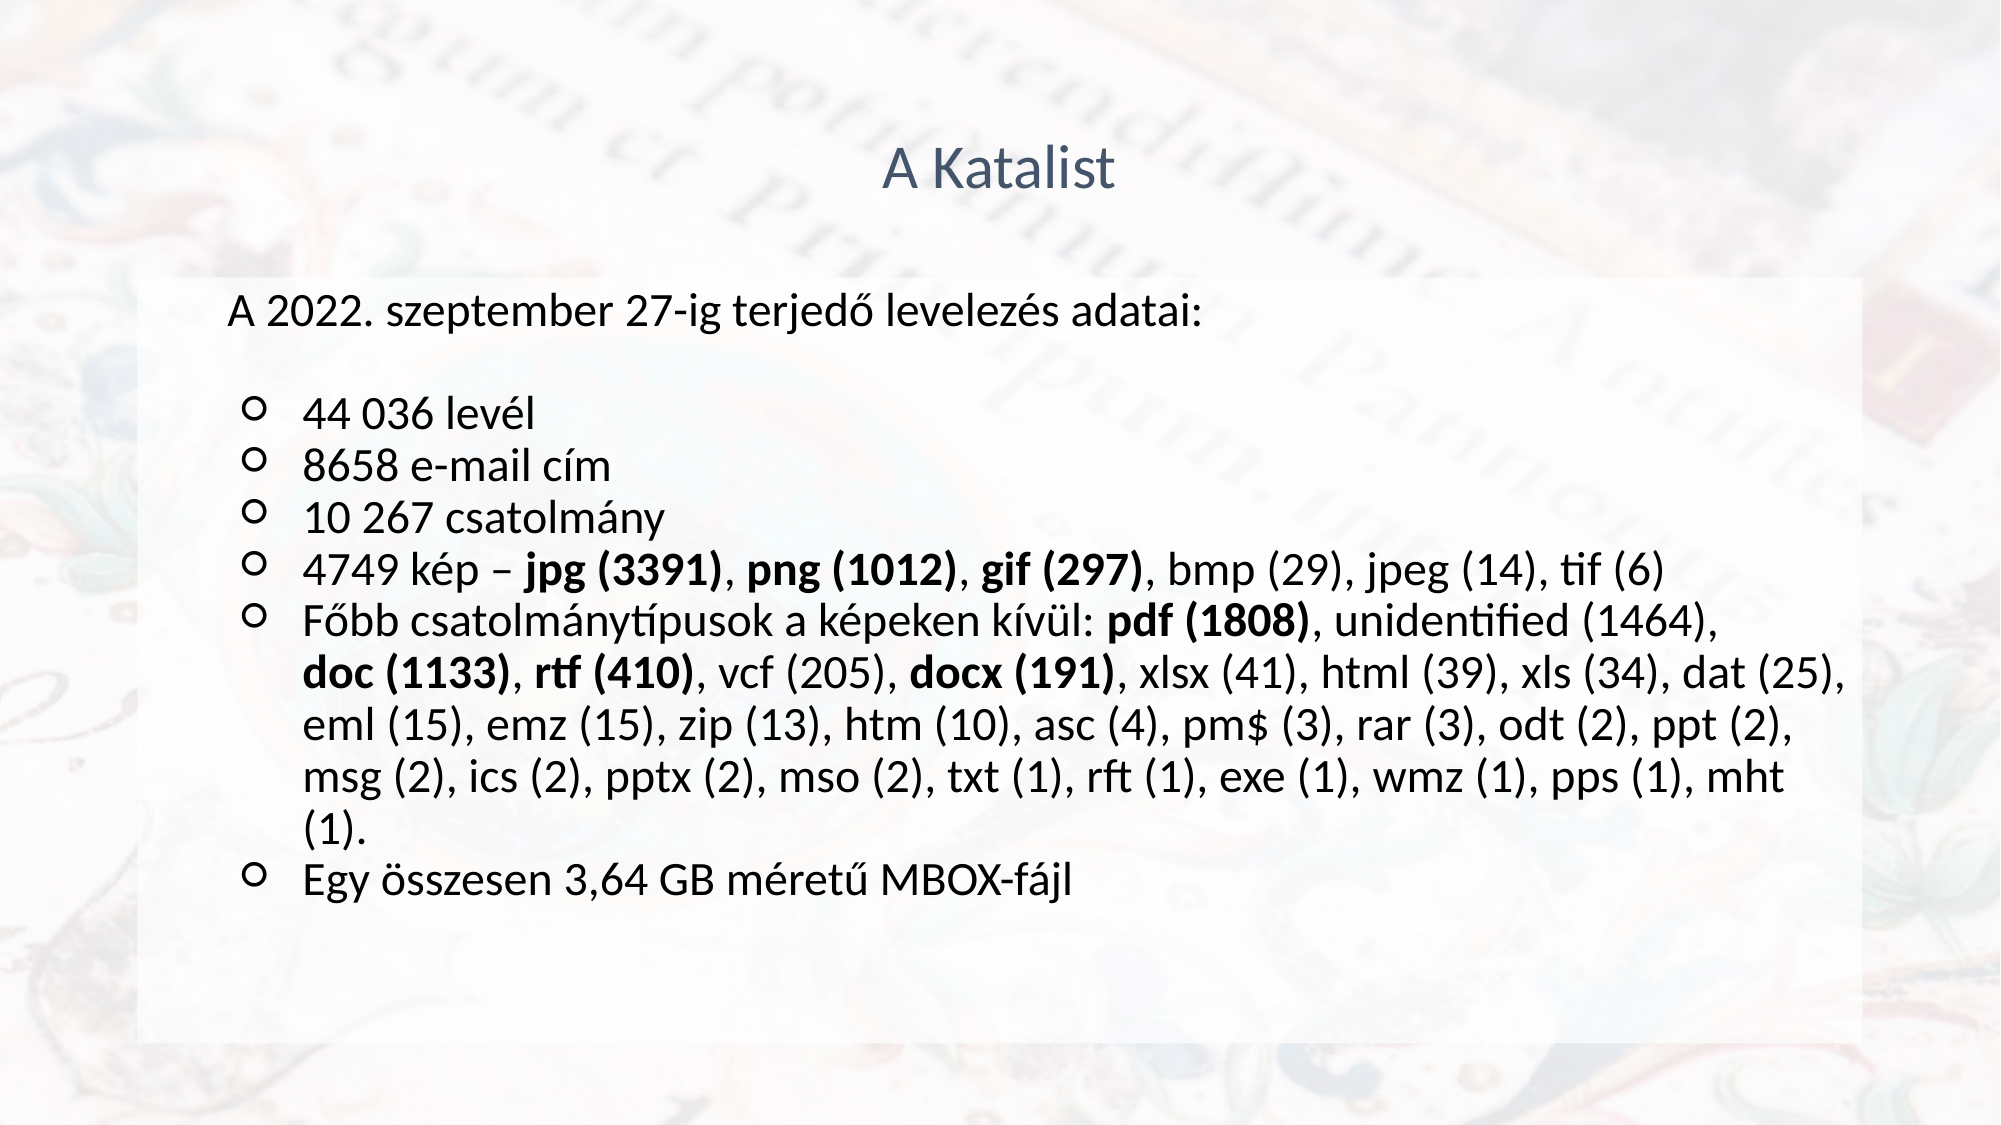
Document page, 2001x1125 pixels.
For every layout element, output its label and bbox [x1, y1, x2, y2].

list [0, 0, 2000, 1125]
